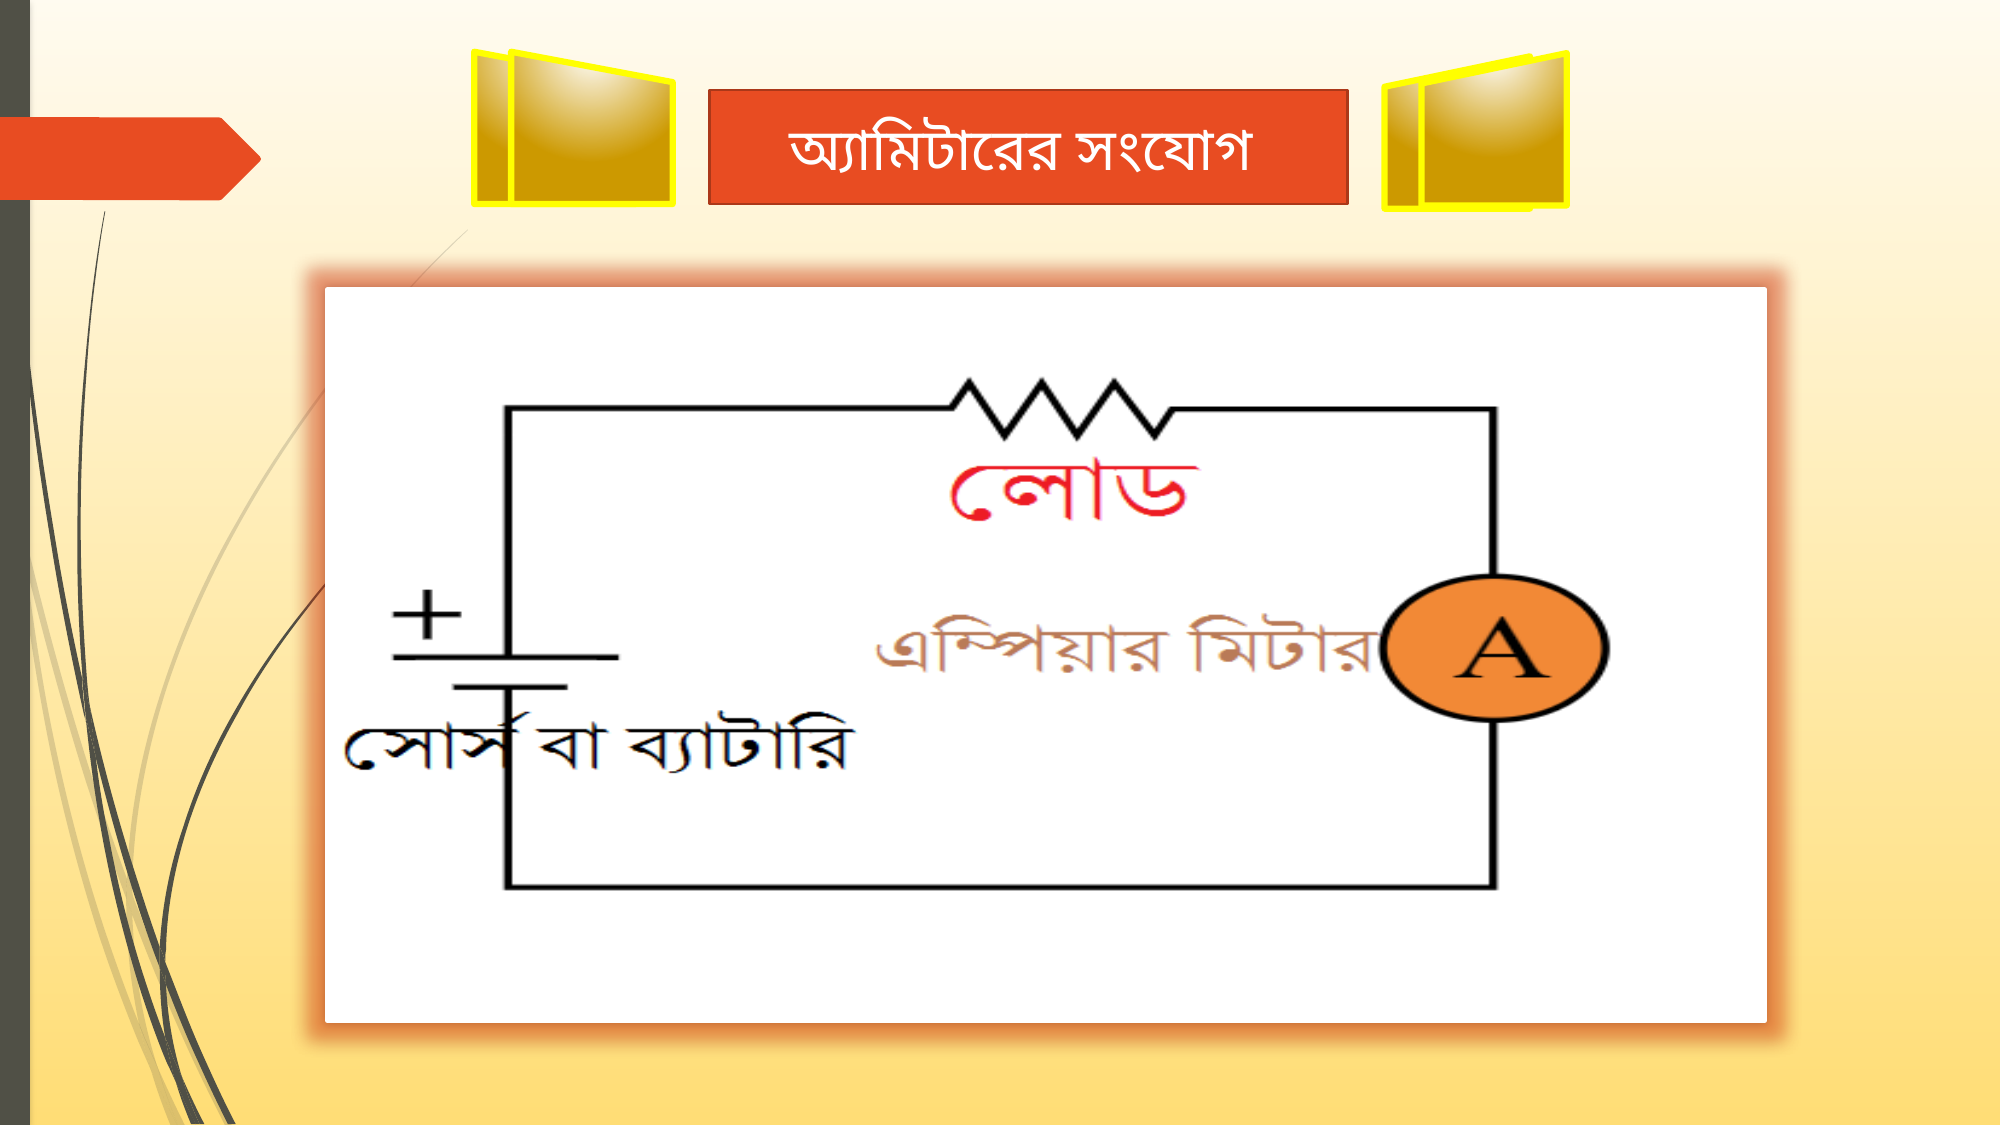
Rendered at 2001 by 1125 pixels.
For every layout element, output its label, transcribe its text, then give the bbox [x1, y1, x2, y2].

text_box [509, 50, 674, 206]
picture [329, 291, 1763, 1019]
text_box [1383, 55, 1532, 210]
text_box অ্যামিটারের সংযোগ [708, 89, 1349, 205]
text_box [1420, 51, 1569, 207]
text_box [472, 50, 510, 206]
